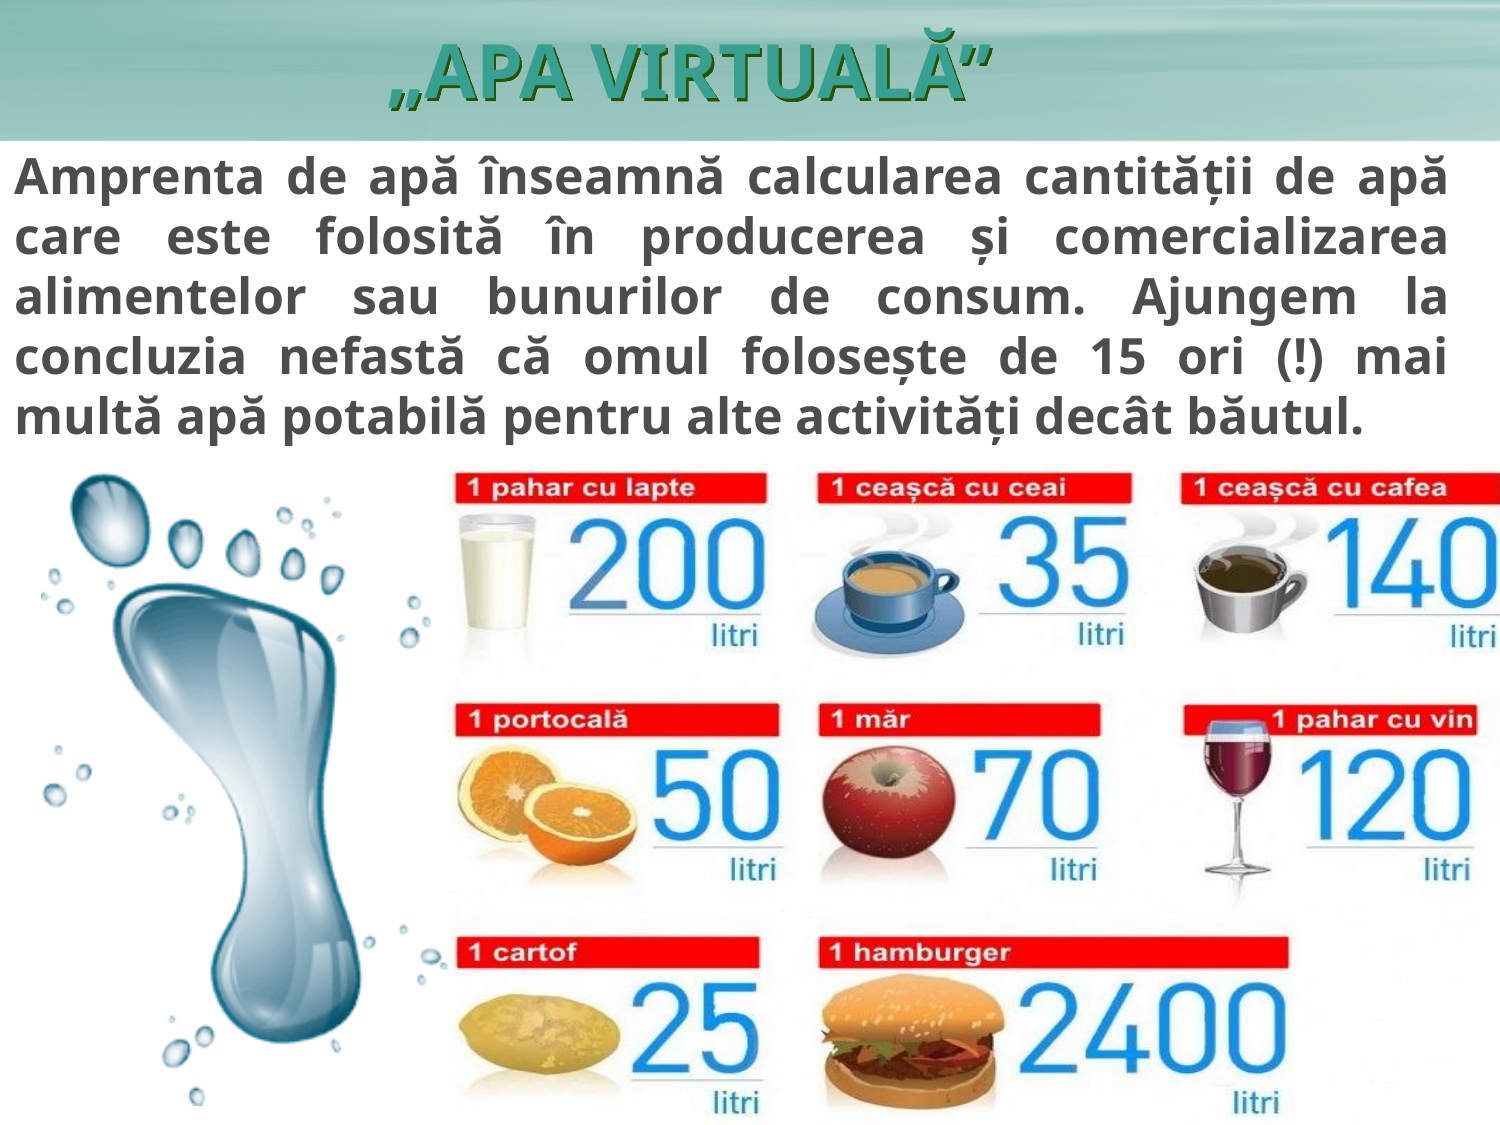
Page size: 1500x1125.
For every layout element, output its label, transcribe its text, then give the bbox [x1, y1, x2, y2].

picture [41, 445, 1500, 1125]
title „apa virtuală” [370, 0, 1092, 137]
text_box Amprenta de apă înseamnă calcularea cantității de apă care este folosită în producerea și comercializarea alimentelor sau bunurilor de consum. Ajungem la concluzia nefastă că omul folosește de 15 ori (!) mai multă apă potabilă pentru alte activități decât băutul. [0, 137, 1465, 452]
